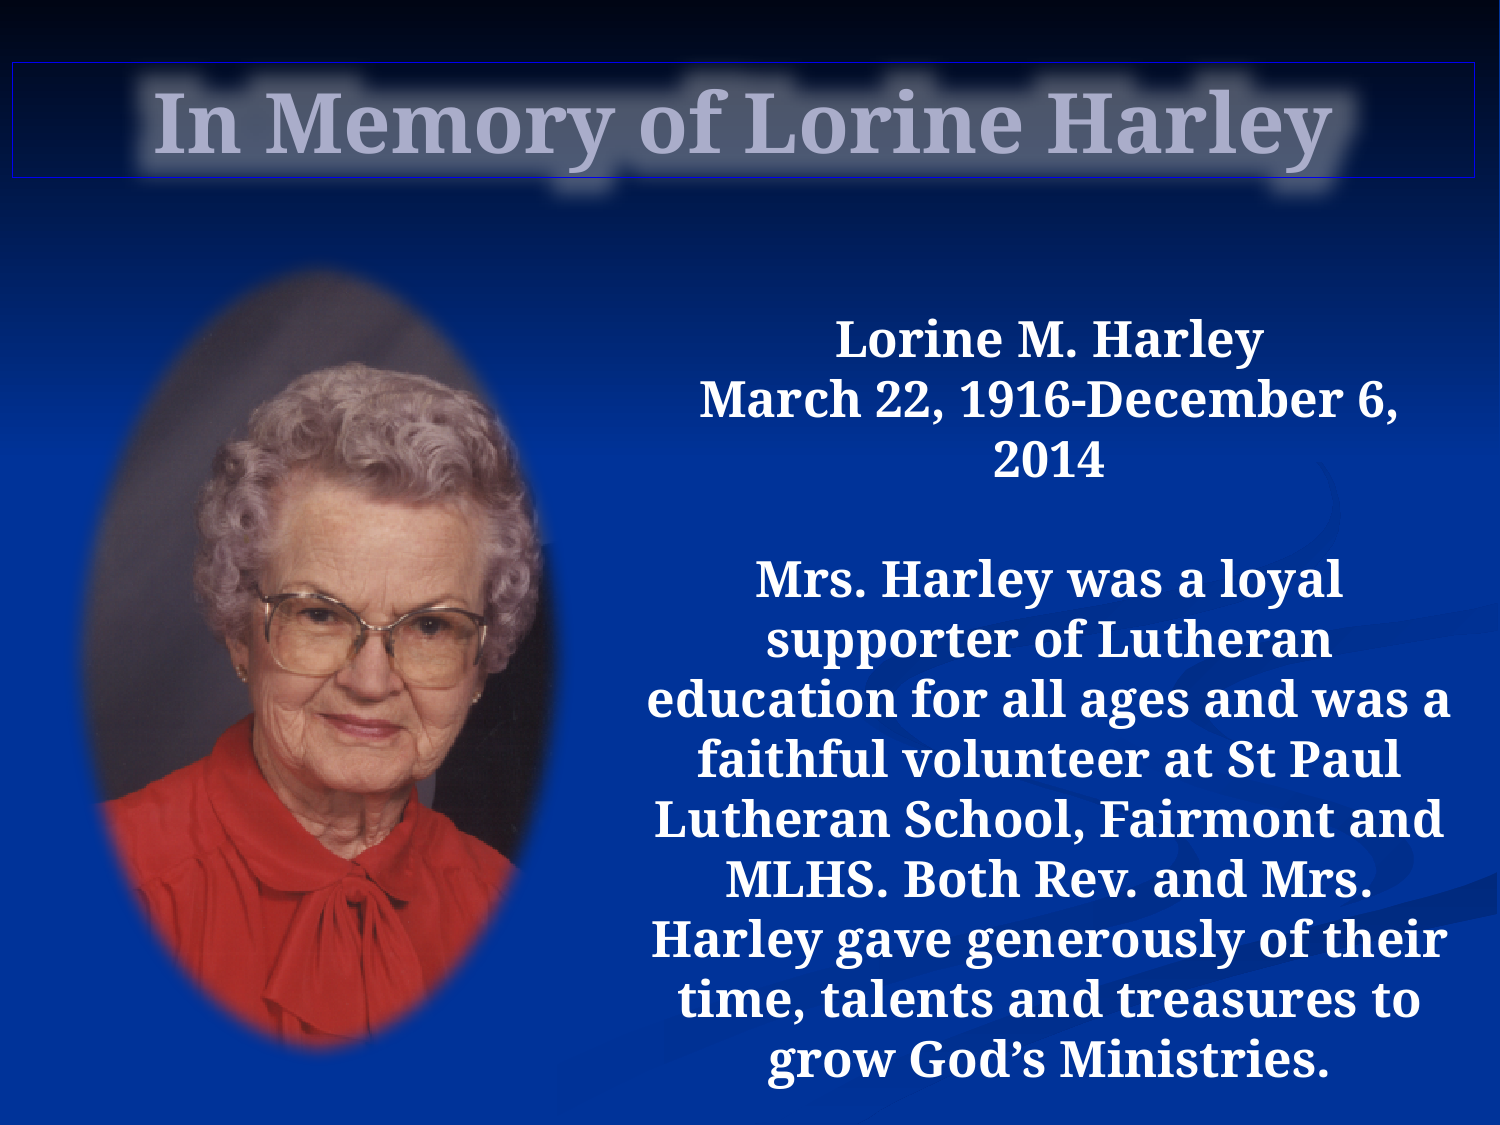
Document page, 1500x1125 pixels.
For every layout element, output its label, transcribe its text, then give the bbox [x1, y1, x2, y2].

picture [62, 249, 576, 1067]
text_box In Memory of Lorine Harley [12, 62, 1475, 178]
text_box Lorine M. Harley March 22, 1916-December 6, 2014 Mrs. Harley was a loyal supporter of Lutheran education for all ages and was a faithful volunteer at St Paul Lutheran School, Fairmont and MLHS. Both Rev. and Mrs. Harley gave generously of their time, talents and treasures to grow God’s Ministries. [624, 299, 1475, 1095]
